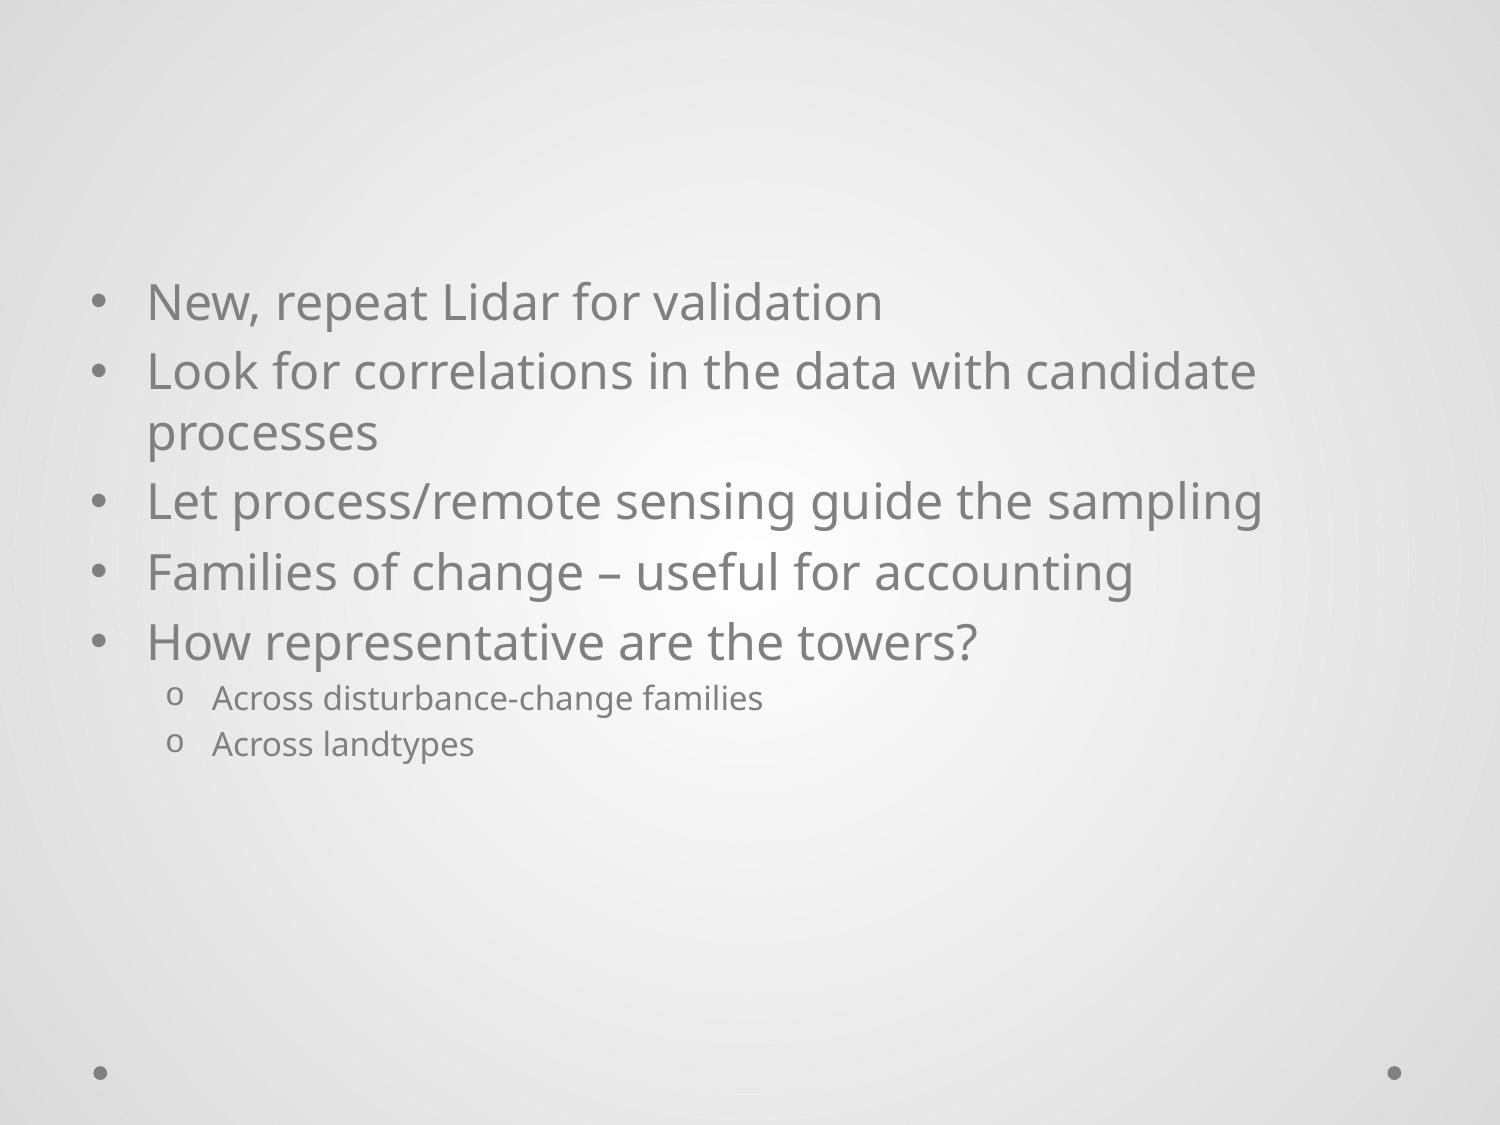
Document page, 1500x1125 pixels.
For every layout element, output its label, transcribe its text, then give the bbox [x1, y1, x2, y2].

list New, repeat Lidar for validation Look for correlations in the data with candidate processes Let process/remote sensing guide the sampling Families of change – useful for accounting How representative are the towers? Across disturbance-change families Across landtypes [75, 262, 1425, 1005]
